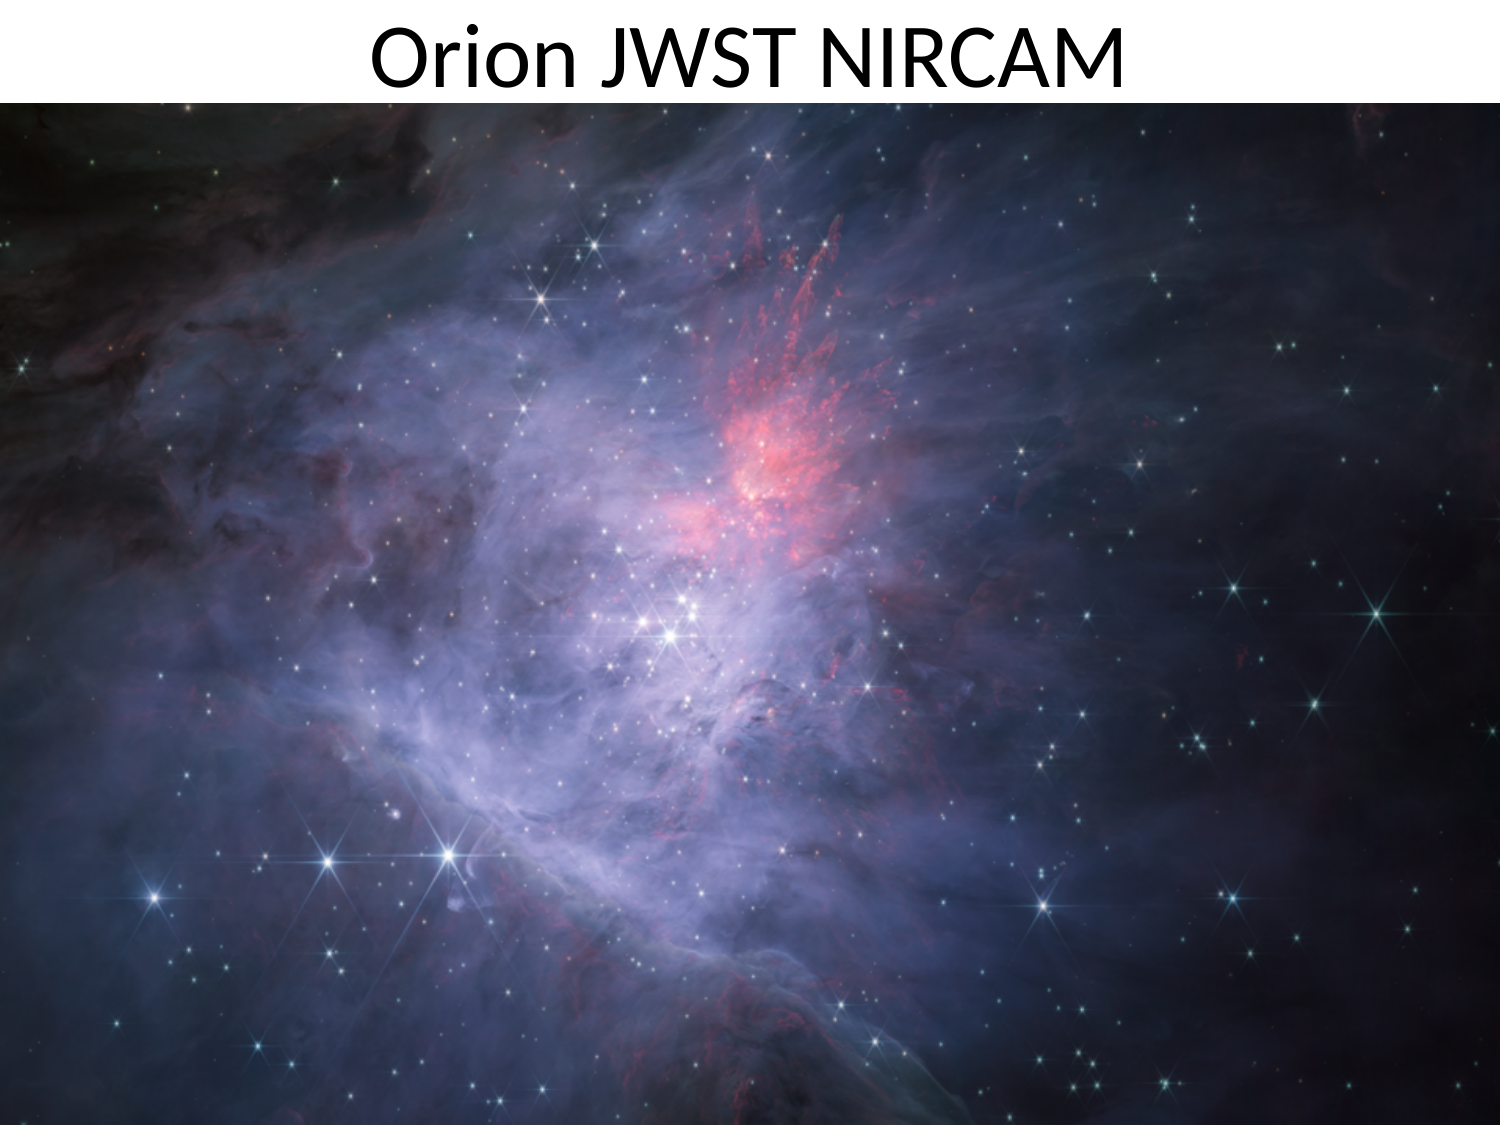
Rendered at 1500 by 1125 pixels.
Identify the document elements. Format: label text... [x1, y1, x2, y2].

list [0, 103, 1500, 1125]
title Orion JWST NIRCAM [75, 18, 1425, 84]
